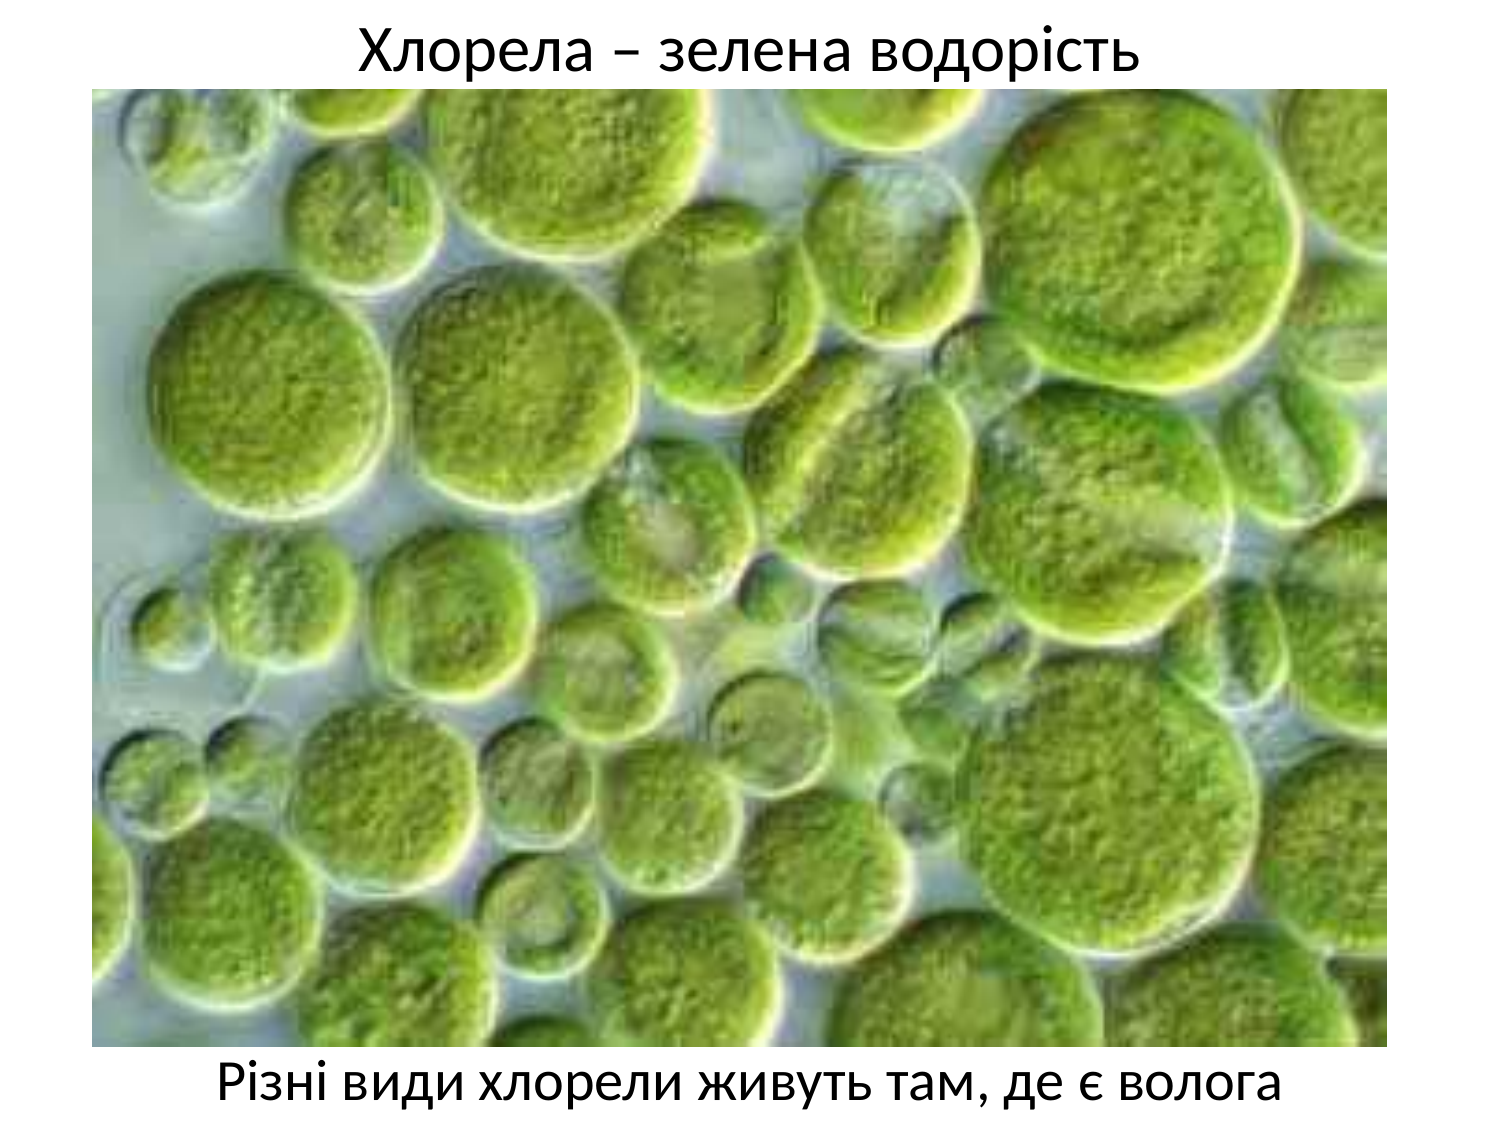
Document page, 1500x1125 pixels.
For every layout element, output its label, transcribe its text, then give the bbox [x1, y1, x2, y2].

title Хлорела – зелена водорість [75, 0, 1425, 90]
list Різні види хлорели живуть там, де є волога [75, 1035, 1425, 1125]
picture [91, 89, 1387, 1047]
